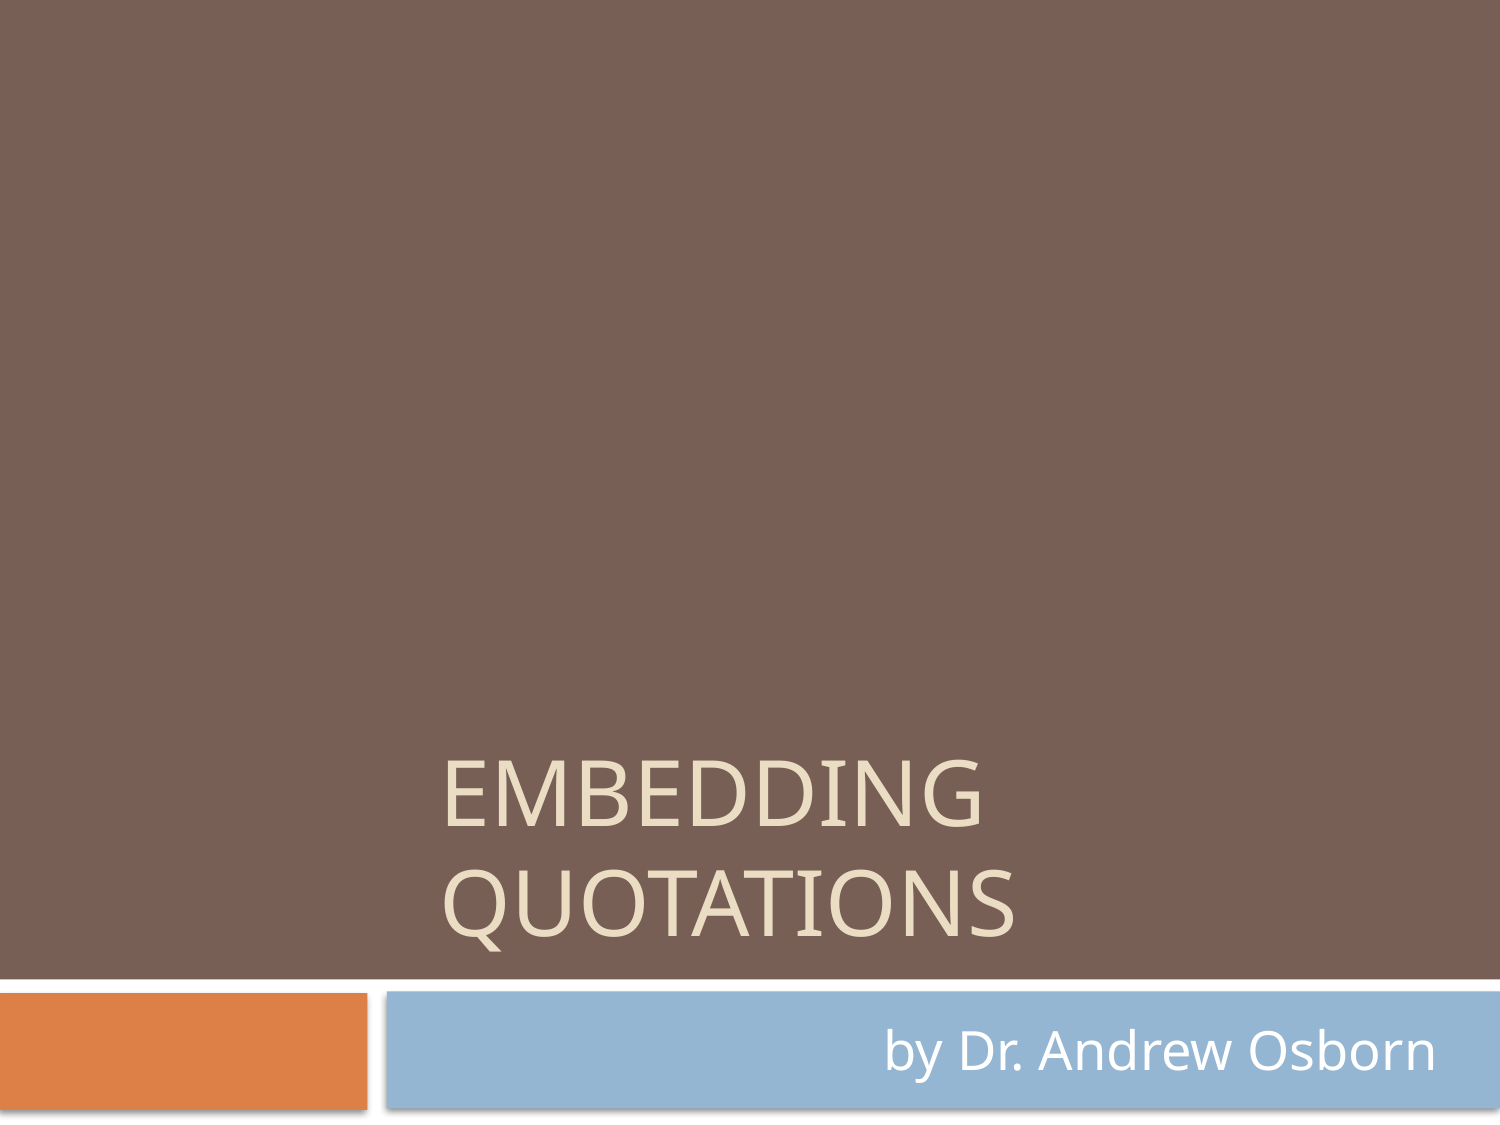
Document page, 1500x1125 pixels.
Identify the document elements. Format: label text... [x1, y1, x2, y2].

subtitle by Dr. Andrew Osborn [425, 992, 1453, 1105]
title Embedding quotations [425, 662, 1488, 963]
